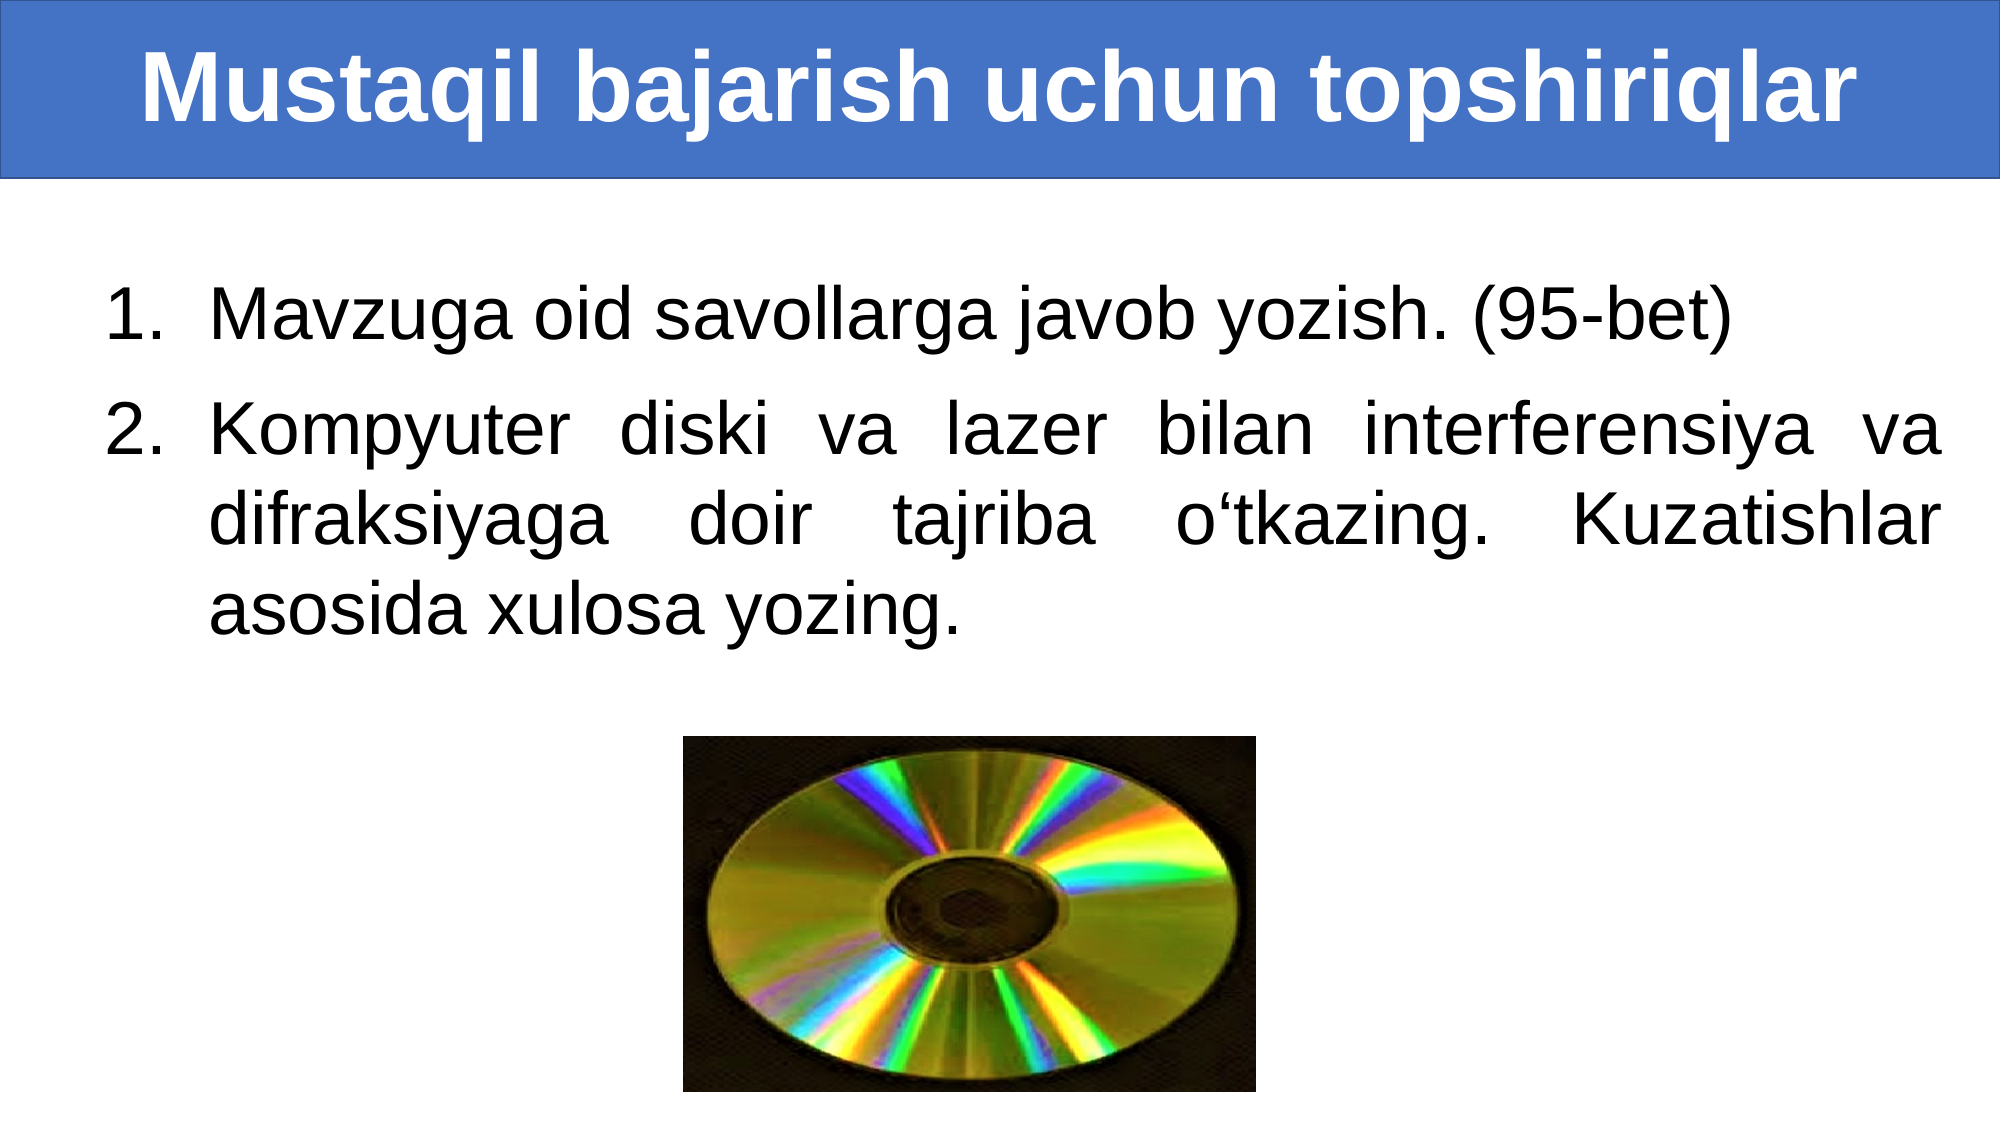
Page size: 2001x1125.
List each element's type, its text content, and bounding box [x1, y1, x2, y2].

picture [683, 736, 1256, 1092]
list Mavzuga oid savollarga javob yozish. (95-bet) Kompyuter diski va lazer bilan interferensiya va difraksiyaga doir tajriba o‘tkazing. Kuzatishlar asosida xulosa yozing. [45, 256, 1959, 546]
title Mustaqil bajarish uchun topshiriqlar [0, 0, 2000, 179]
